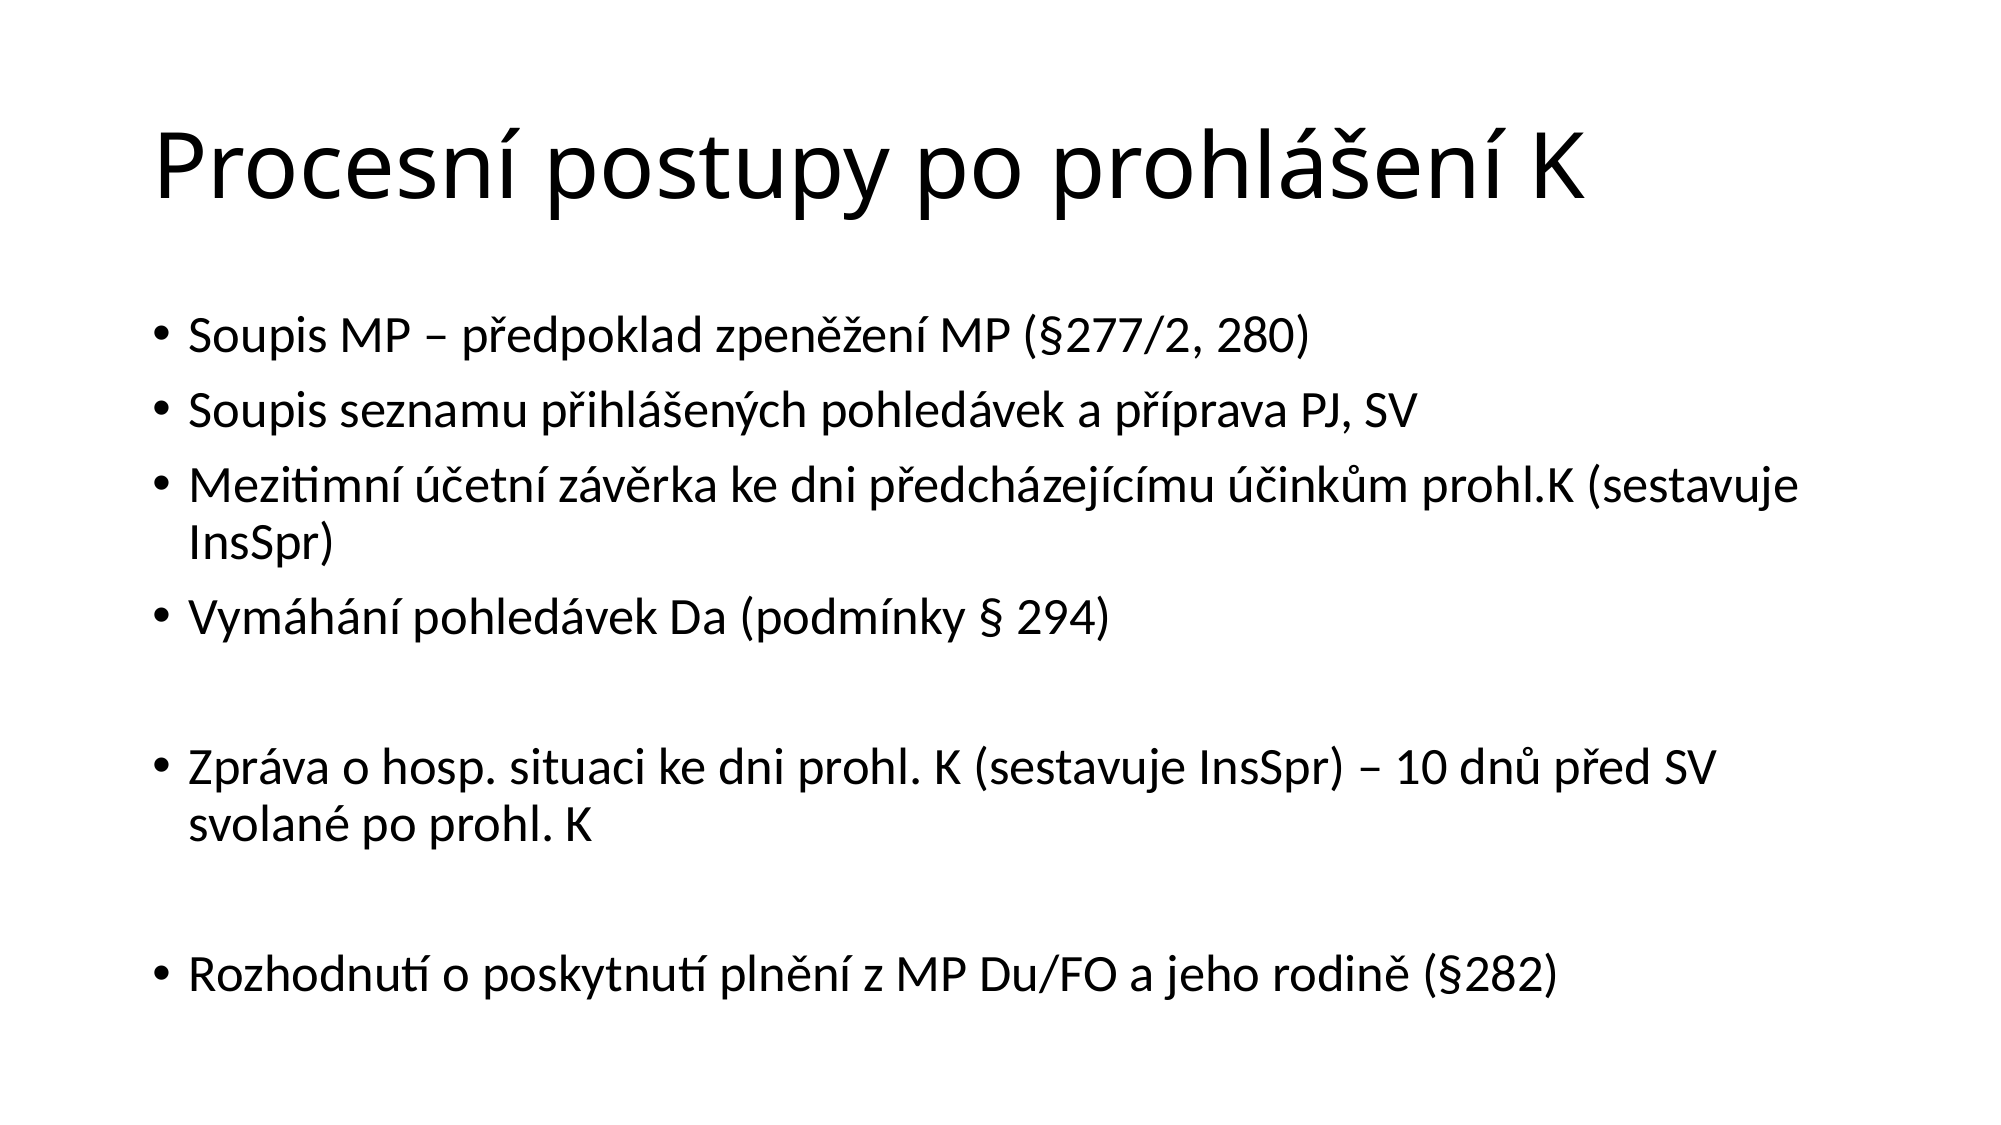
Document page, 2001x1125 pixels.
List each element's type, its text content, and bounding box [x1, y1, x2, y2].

list Soupis MP – předpoklad zpeněžení MP (§277/2, 280) Soupis seznamu přihlášených pohledávek a příprava PJ, SV Mezitimní účetní závěrka ke dni předcházejícímu účinkům prohl.K (sestavuje InsSpr) Vymáhání pohledávek Da (podmínky § 294) Zpráva o hosp. situaci ke dni prohl. K (sestavuje InsSpr) – 10 dnů před SV svolané po prohl. K Rozhodnutí o poskytnutí plnění z MP Du/FO a jeho rodině (§282) [137, 299, 1863, 1014]
title Procesní postupy po prohlášení K [137, 59, 1863, 278]
